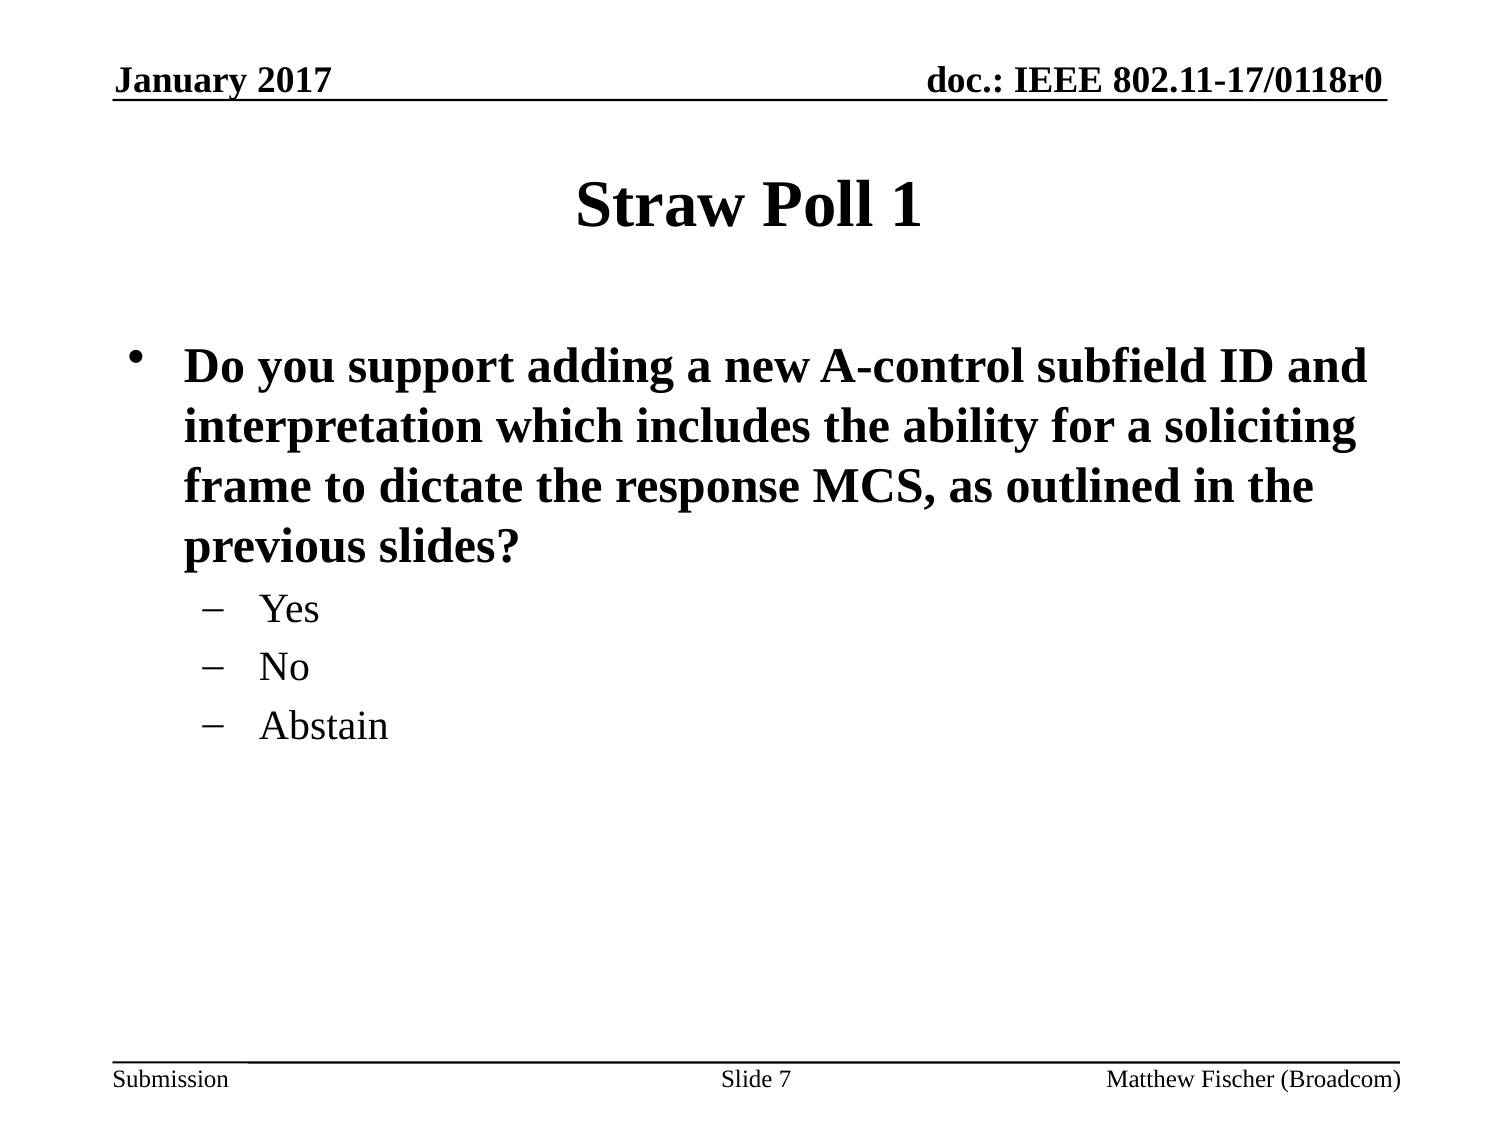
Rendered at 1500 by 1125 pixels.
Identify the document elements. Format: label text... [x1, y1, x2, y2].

slide_number Slide 7 [712, 1061, 800, 1093]
list Do you support adding a new A-control subfield ID and interpretation which includes the ability for a soliciting frame to dictate the response MCS, as outlined in the previous slides? Yes No Abstain [112, 324, 1388, 1001]
title Straw Poll 1 [112, 112, 1388, 288]
footer Matthew Fischer (Broadcom) [1102, 1061, 1402, 1093]
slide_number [114, 54, 335, 101]
